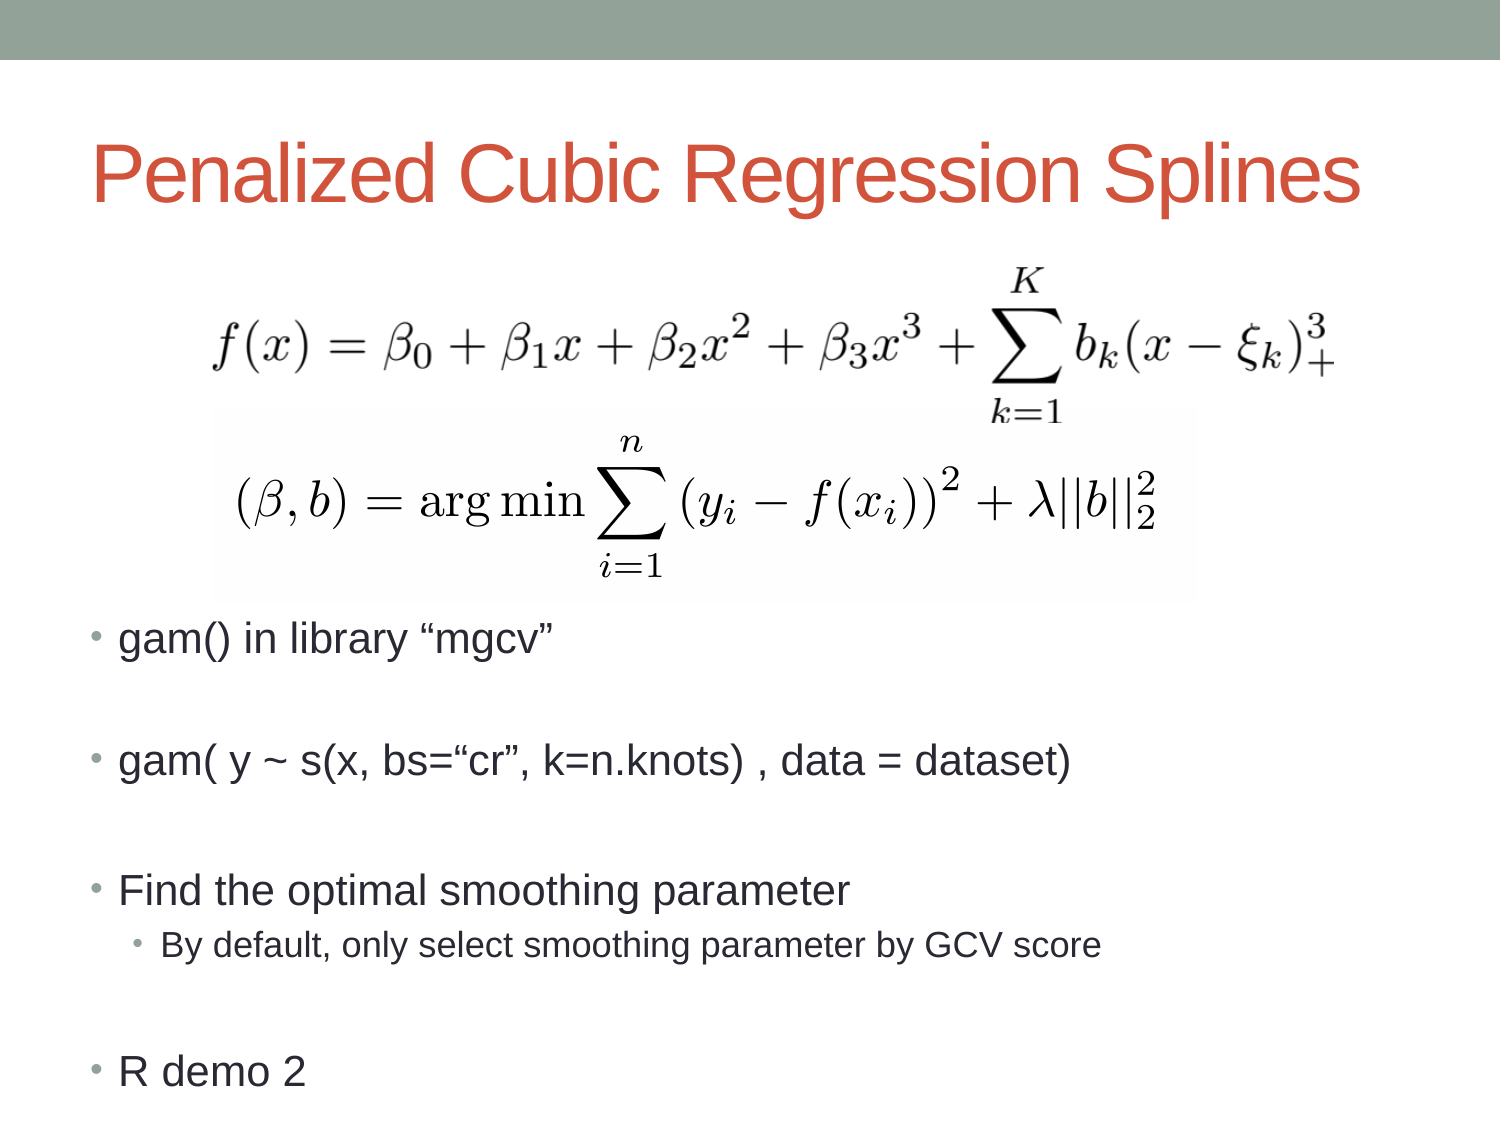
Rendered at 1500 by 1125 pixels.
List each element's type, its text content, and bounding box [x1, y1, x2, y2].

picture [212, 267, 1335, 603]
title Penalized Cubic Regression Splines [75, 87, 1425, 250]
list gam() in library “mgcv” gam( y ~ s(x, bs=“cr”, k=n.knots) , data = dataset) Find the optimal smoothing parameter By default, only select smoothing parameter by GCV score R demo 2 [75, 602, 1425, 1104]
